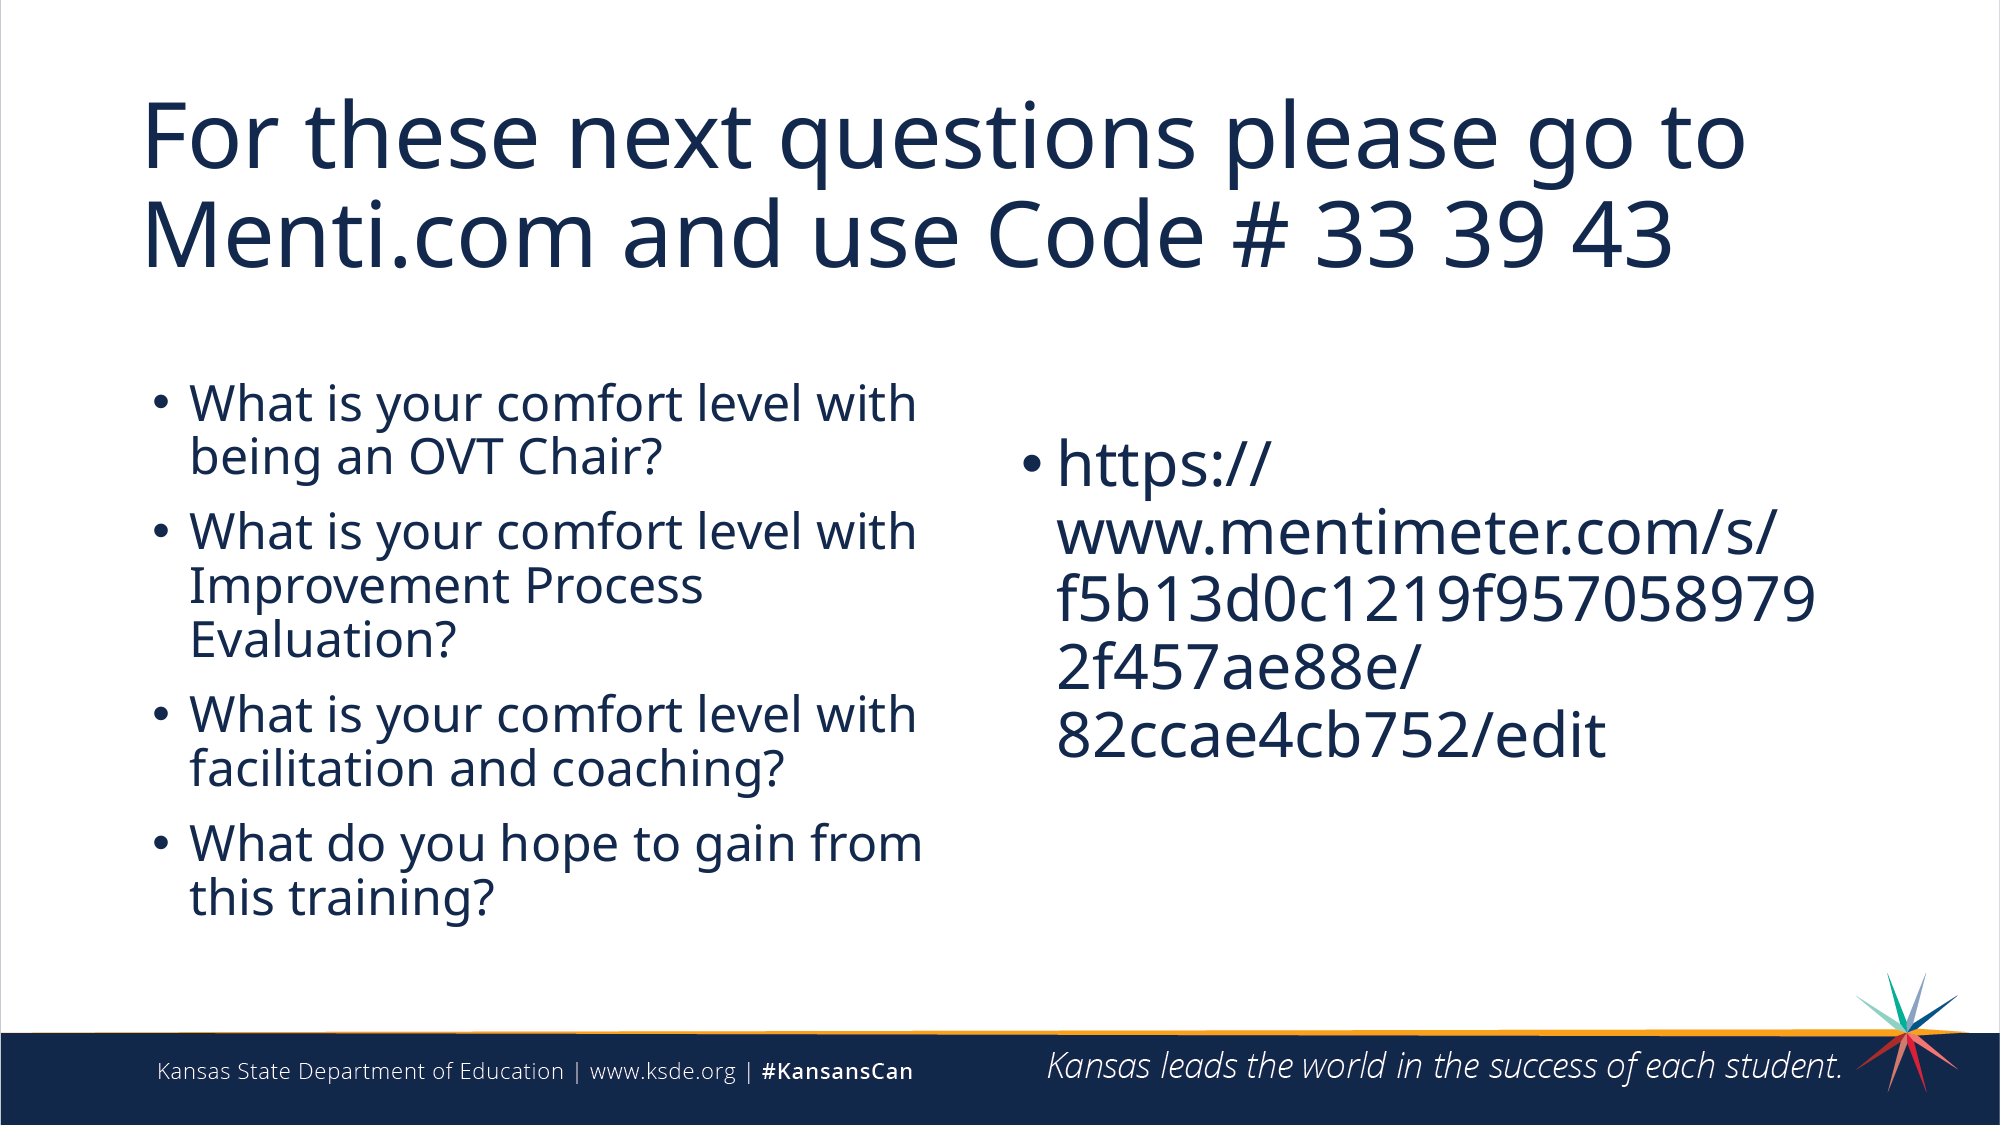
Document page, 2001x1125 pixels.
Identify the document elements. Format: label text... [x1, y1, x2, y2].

list What is your comfort level with being an OVT Chair? What is your comfort level with Improvement Process Evaluation? What is your comfort level with facilitation and coaching? What do you hope to gain from this training? [137, 425, 988, 1014]
title For these next questions please go to Menti.com and use Code # 33 39 43 [125, 60, 1850, 425]
list https://www.mentimeter.com/s/f5b13d0c1219f9570589792f457ae88e/82ccae4cb752/edit [1006, 425, 1857, 824]
picture [0, 0, 2000, 1125]
